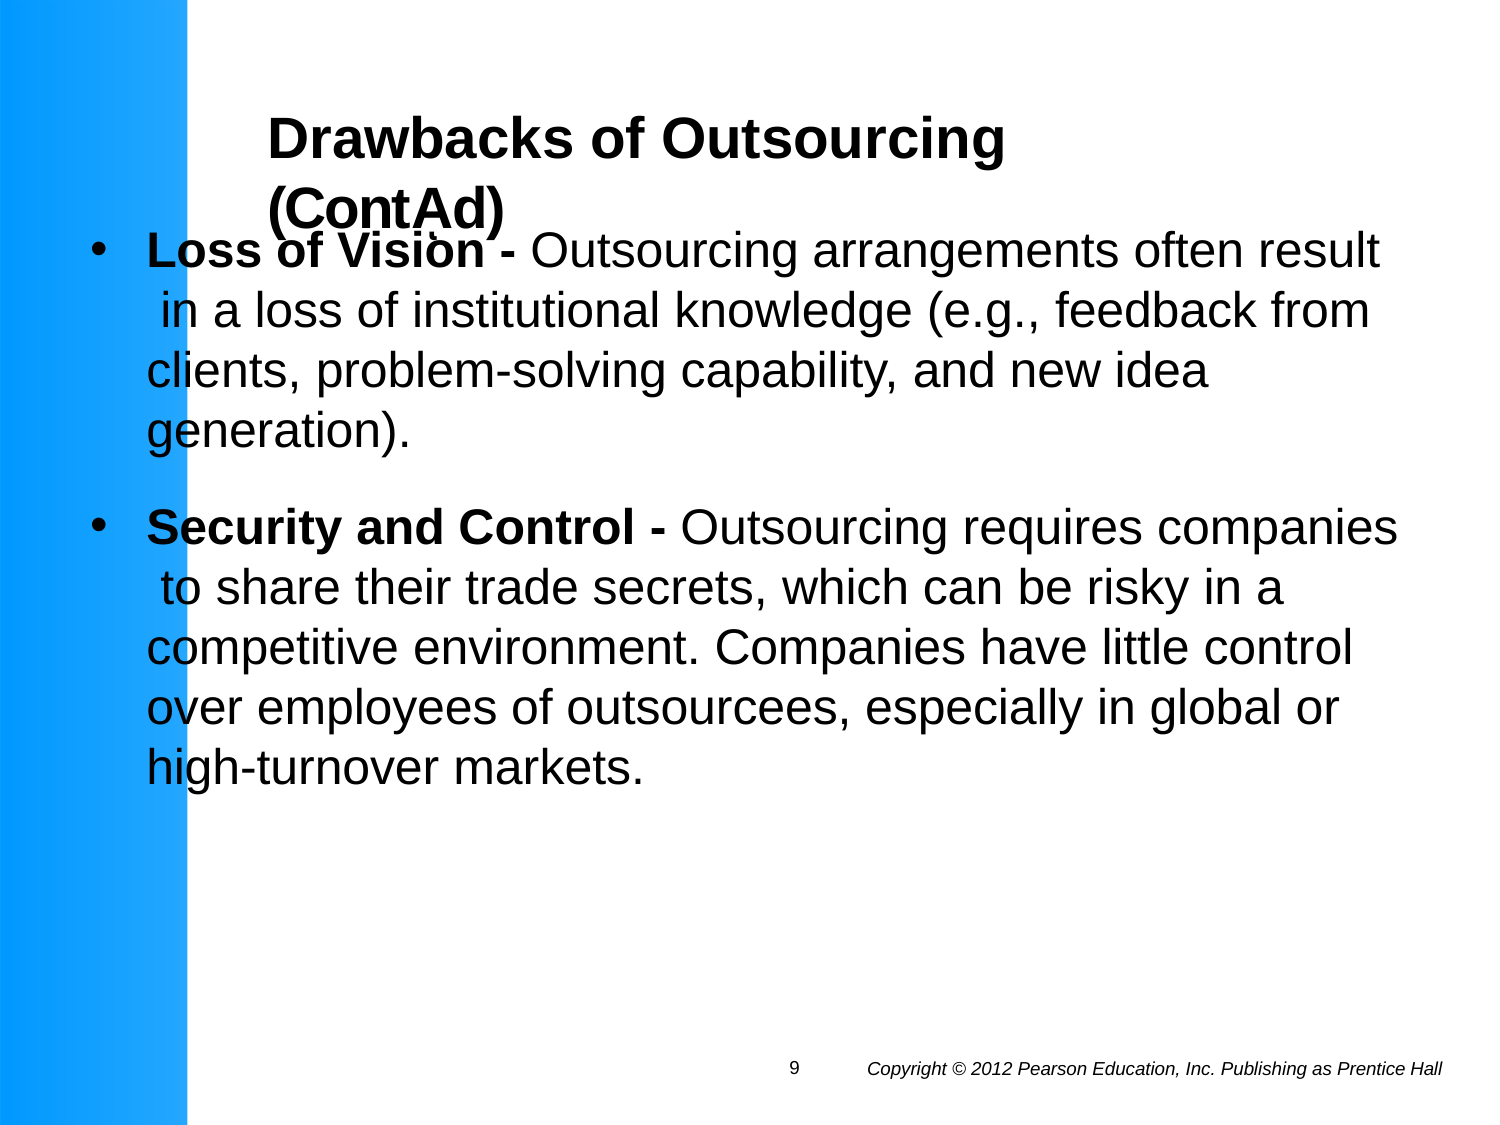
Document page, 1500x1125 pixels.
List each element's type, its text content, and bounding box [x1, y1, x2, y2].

title Drawbacks of Outsourcing (Contᾼd) [265, 98, 1260, 215]
footer Copyright © 2012 Pearson Education, Inc. Publishing as Prentice Hall [865, 1056, 1447, 1125]
picture [0, 0, 188, 1125]
slide_number 9 [783, 1055, 817, 1125]
text_box Loss of Vision - Outsourcing arrangements often result in a loss of institutional knowledge (e.g., feedback from clients, problem-solving capability, and new idea generation). Security and Control - Outsourcing requires companies to share their trade secrets, which can be risky in a competitive environment. Companies have little control over employees of outsourcees, especially in global or high-turnover markets. [87, 215, 1403, 795]
